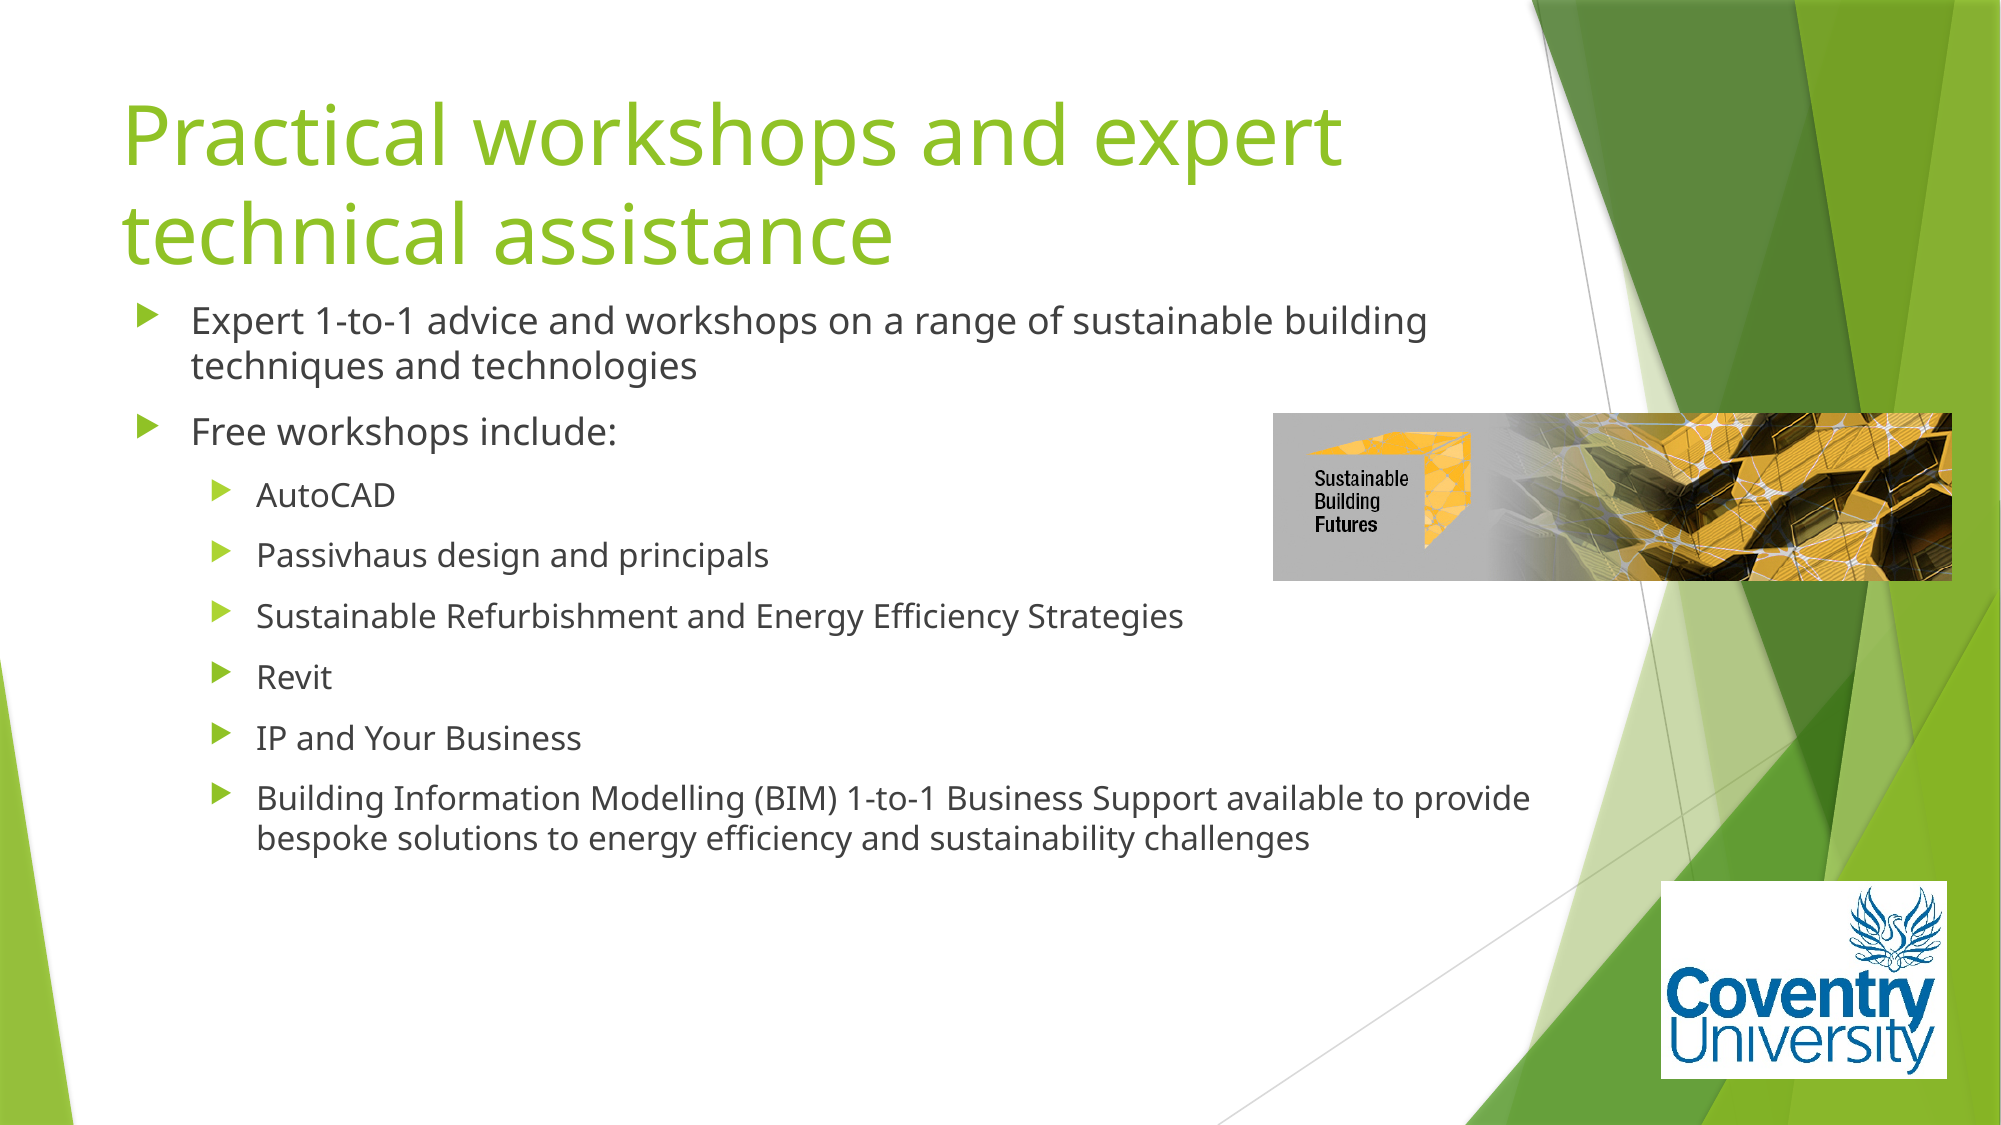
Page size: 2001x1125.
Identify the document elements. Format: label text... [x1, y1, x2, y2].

picture [1661, 880, 1948, 1080]
list Expert 1-to-1 advice and workshops on a range of sustainable building techniques and technologies Free workshops include: AutoCAD Passivhaus design and principals Sustainable Refurbishment and Energy Efficiency Strategies Revit IP and Your Business Building Information Modelling (BIM) 1-to-1 Business Support available to provide bespoke solutions to energy efficiency and sustainability challenges [119, 289, 1649, 1025]
picture [1272, 413, 1953, 582]
title Practical workshops and expert technical assistance [106, 74, 1714, 304]
